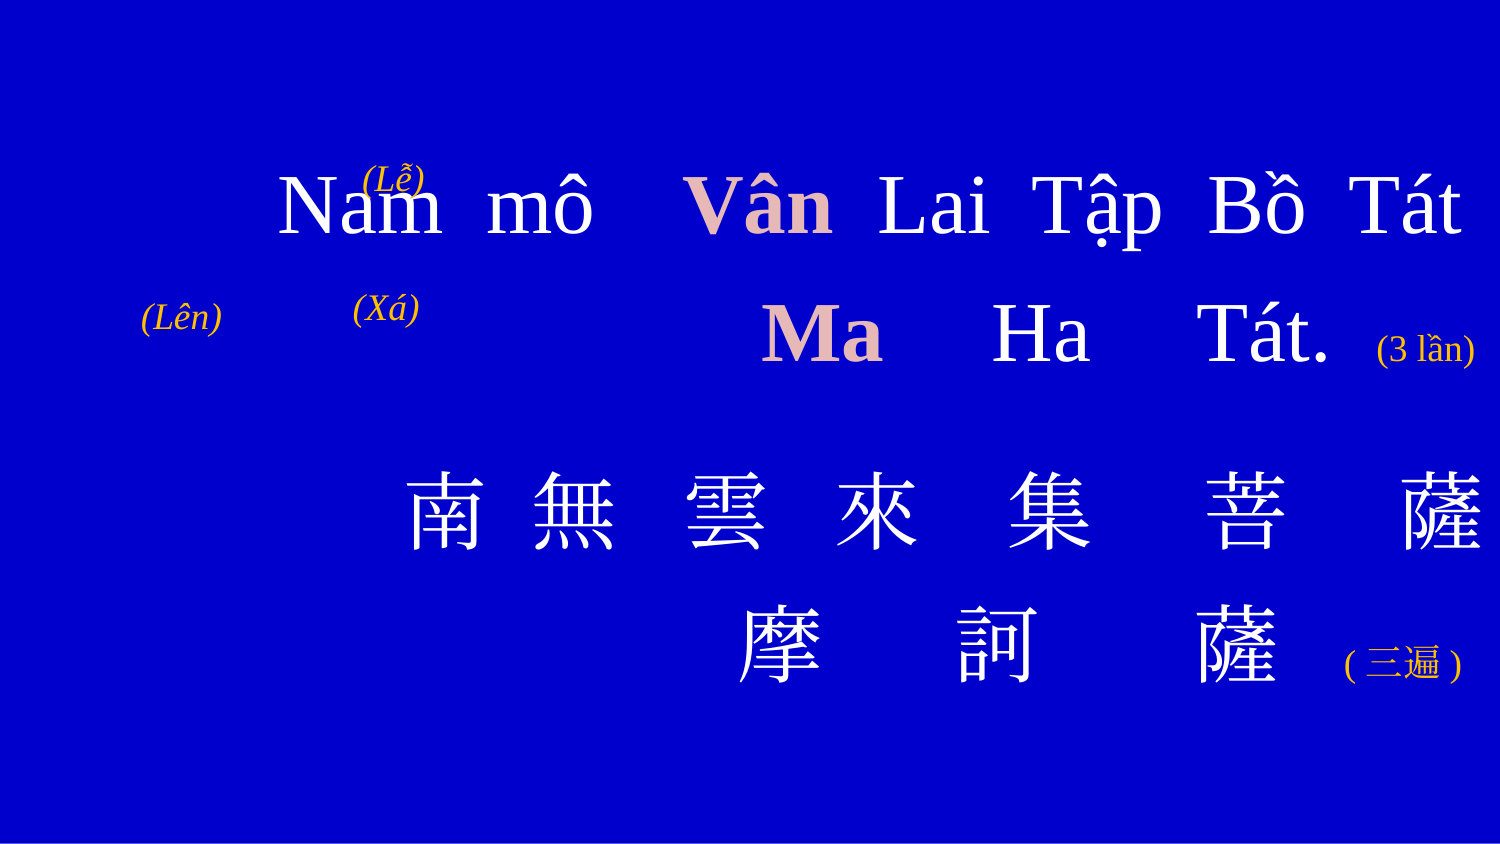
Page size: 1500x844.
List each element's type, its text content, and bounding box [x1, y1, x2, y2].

text_box (Lễ) [347, 146, 440, 207]
text_box (Xá) [338, 275, 435, 336]
text_box (Lên) [126, 284, 237, 344]
list Nam mô Vân Lai Tập Bồ Tát Ma Ha Tát. (3 lần) 南 無 雲 來 集 菩 薩 摩 訶 薩 (三遍) [0, 0, 1500, 844]
